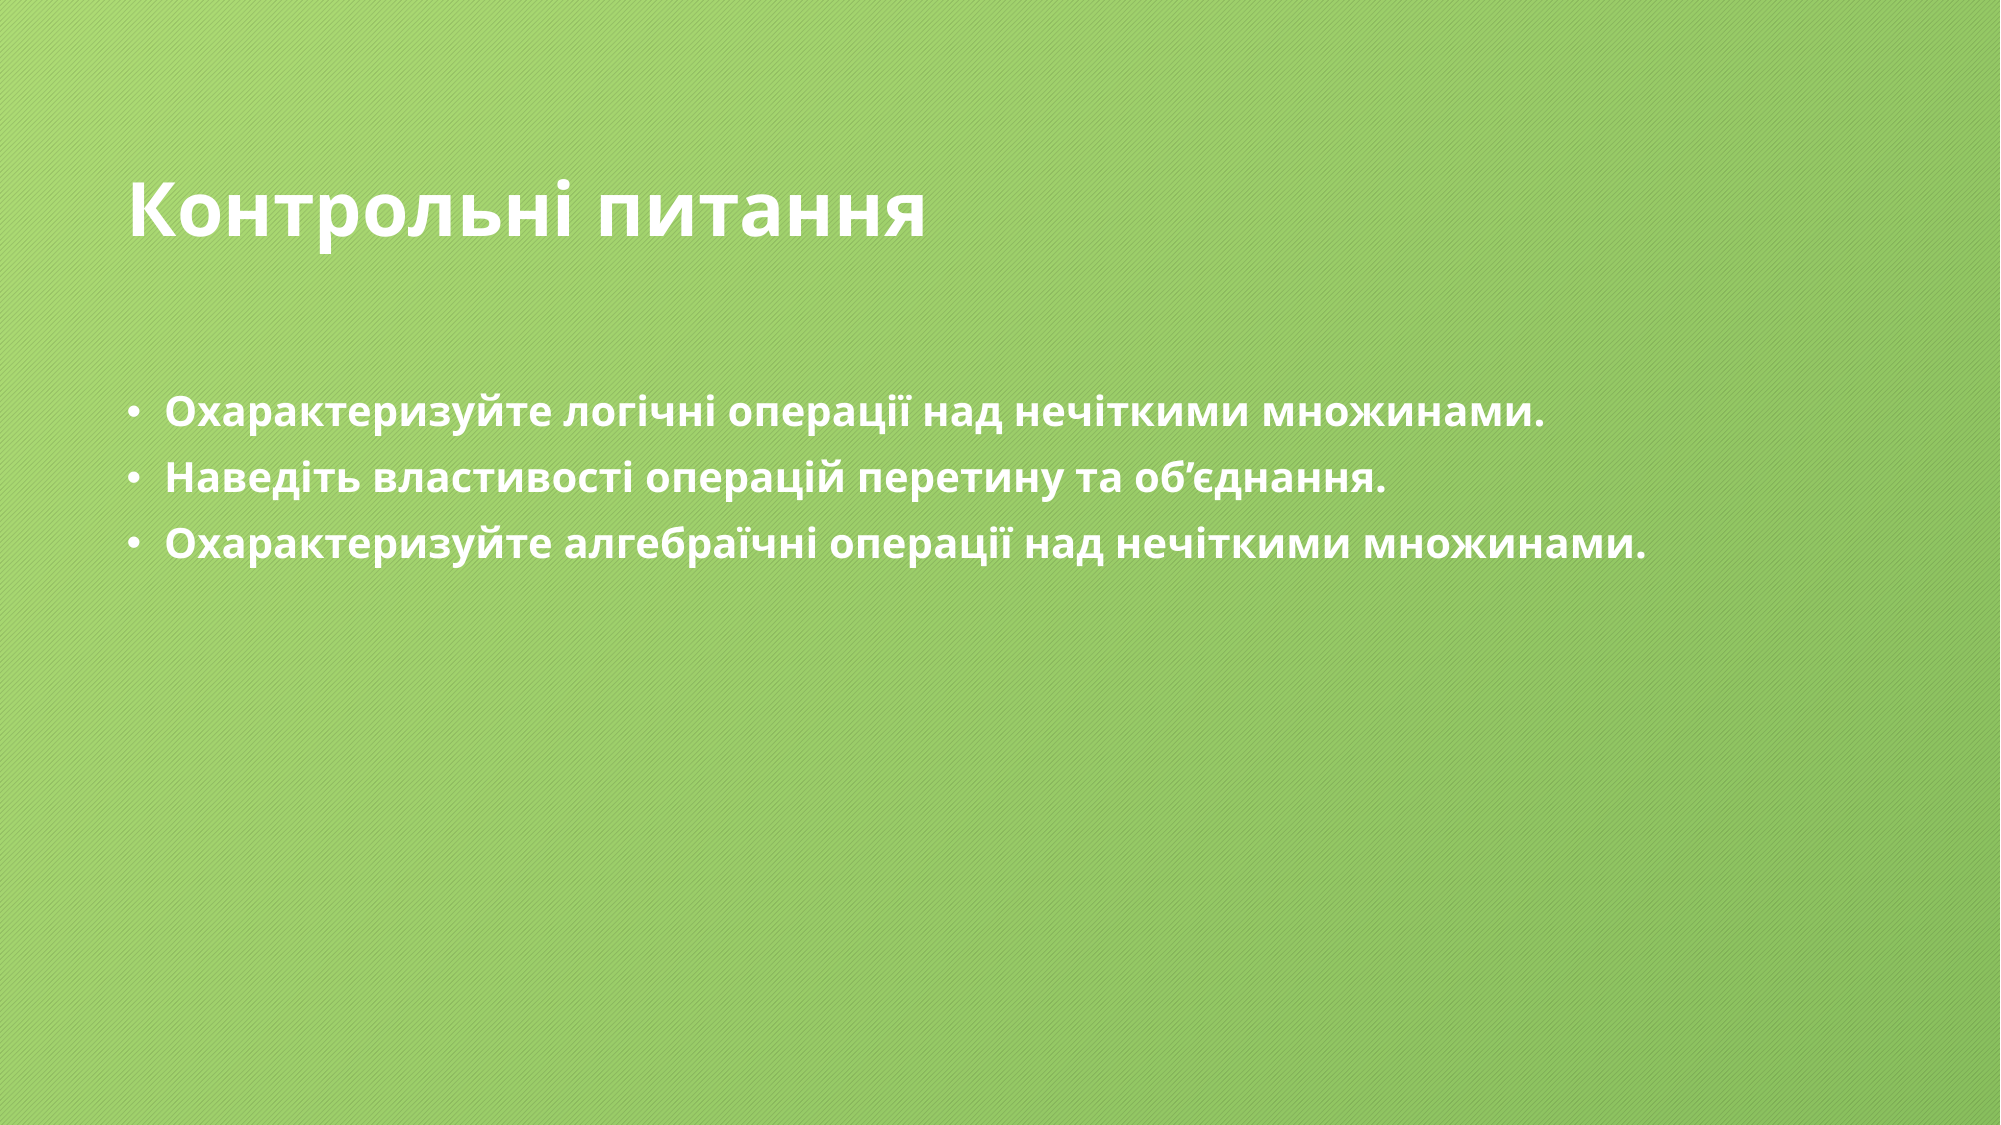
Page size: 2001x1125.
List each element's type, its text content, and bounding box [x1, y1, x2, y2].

title Контрольні питання [111, 123, 1689, 301]
list Охарактеризуйте логічні операції над нечіткими множинами. Наведіть властивості операцій перетину та об’єднання. Охарактеризуйте алгебраїчні операції над нечіткими множинами. [111, 383, 1689, 974]
